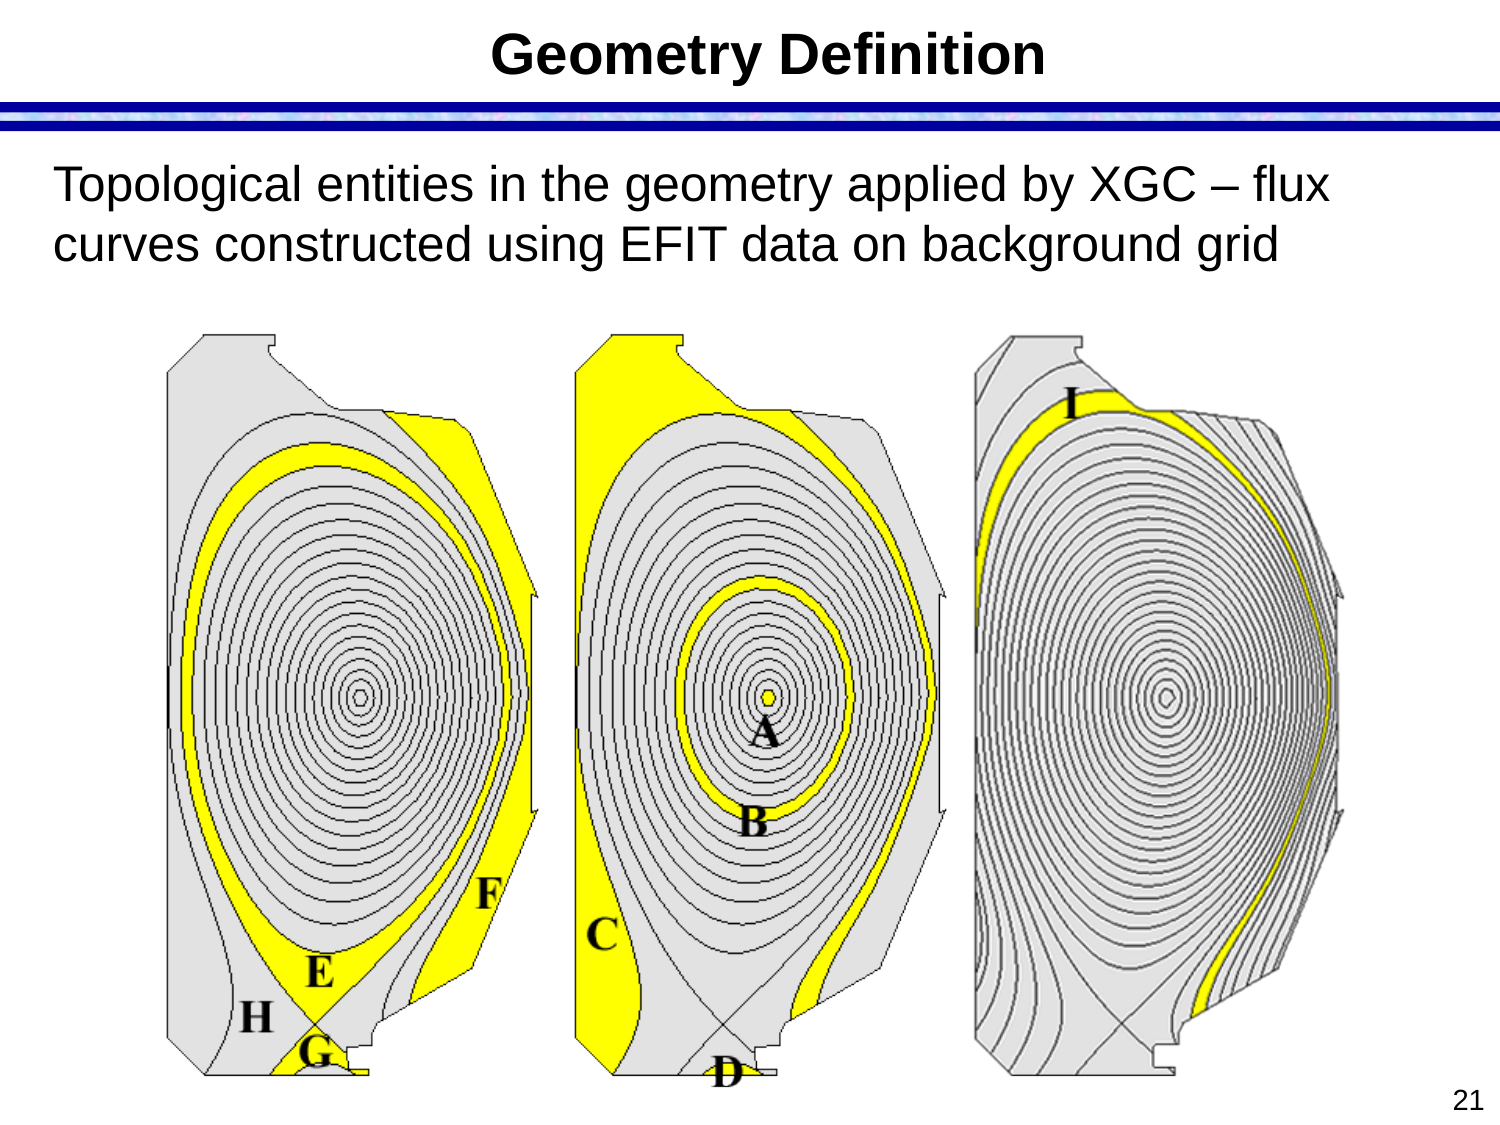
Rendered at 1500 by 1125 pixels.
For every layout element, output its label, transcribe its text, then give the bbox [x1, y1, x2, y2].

picture [162, 317, 1359, 1100]
text_box 21 [1149, 1073, 1500, 1125]
list Topological entities in the geometry applied by XGC – flux curves constructed using EFIT data on background grid [0, 143, 1488, 683]
picture [0, 113, 1500, 120]
title Geometry Definition [0, 12, 1500, 94]
